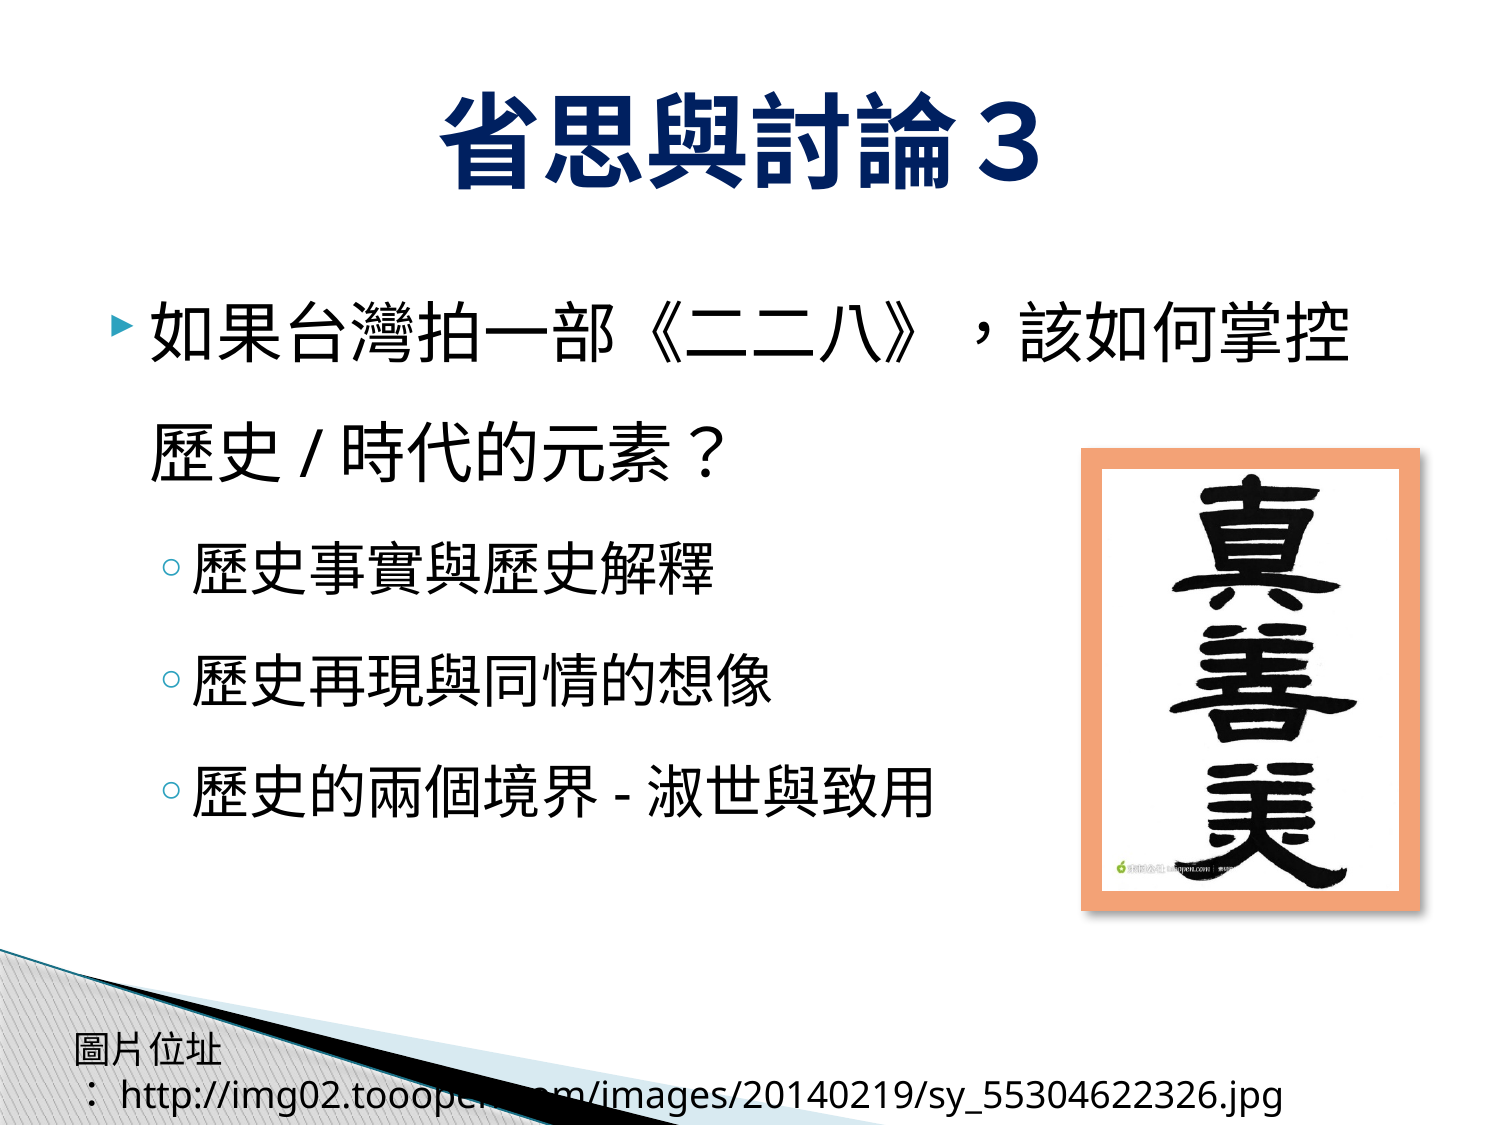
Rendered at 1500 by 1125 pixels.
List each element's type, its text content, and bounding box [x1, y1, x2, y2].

text_box 圖片位址 ：http://img02.tooopen.com/images/20140219/sy_55304622326.jpg [58, 1018, 1477, 1124]
picture [1101, 468, 1400, 891]
list 如果台灣拍一部《二二八》，該如何掌控歷史/時代的元素？ 歷史事實與歷史解釋 歷史再現與同情的想像 歷史的兩個境界-淑世與致用 [75, 243, 1425, 986]
title 省思與討論３ [75, 45, 1425, 233]
